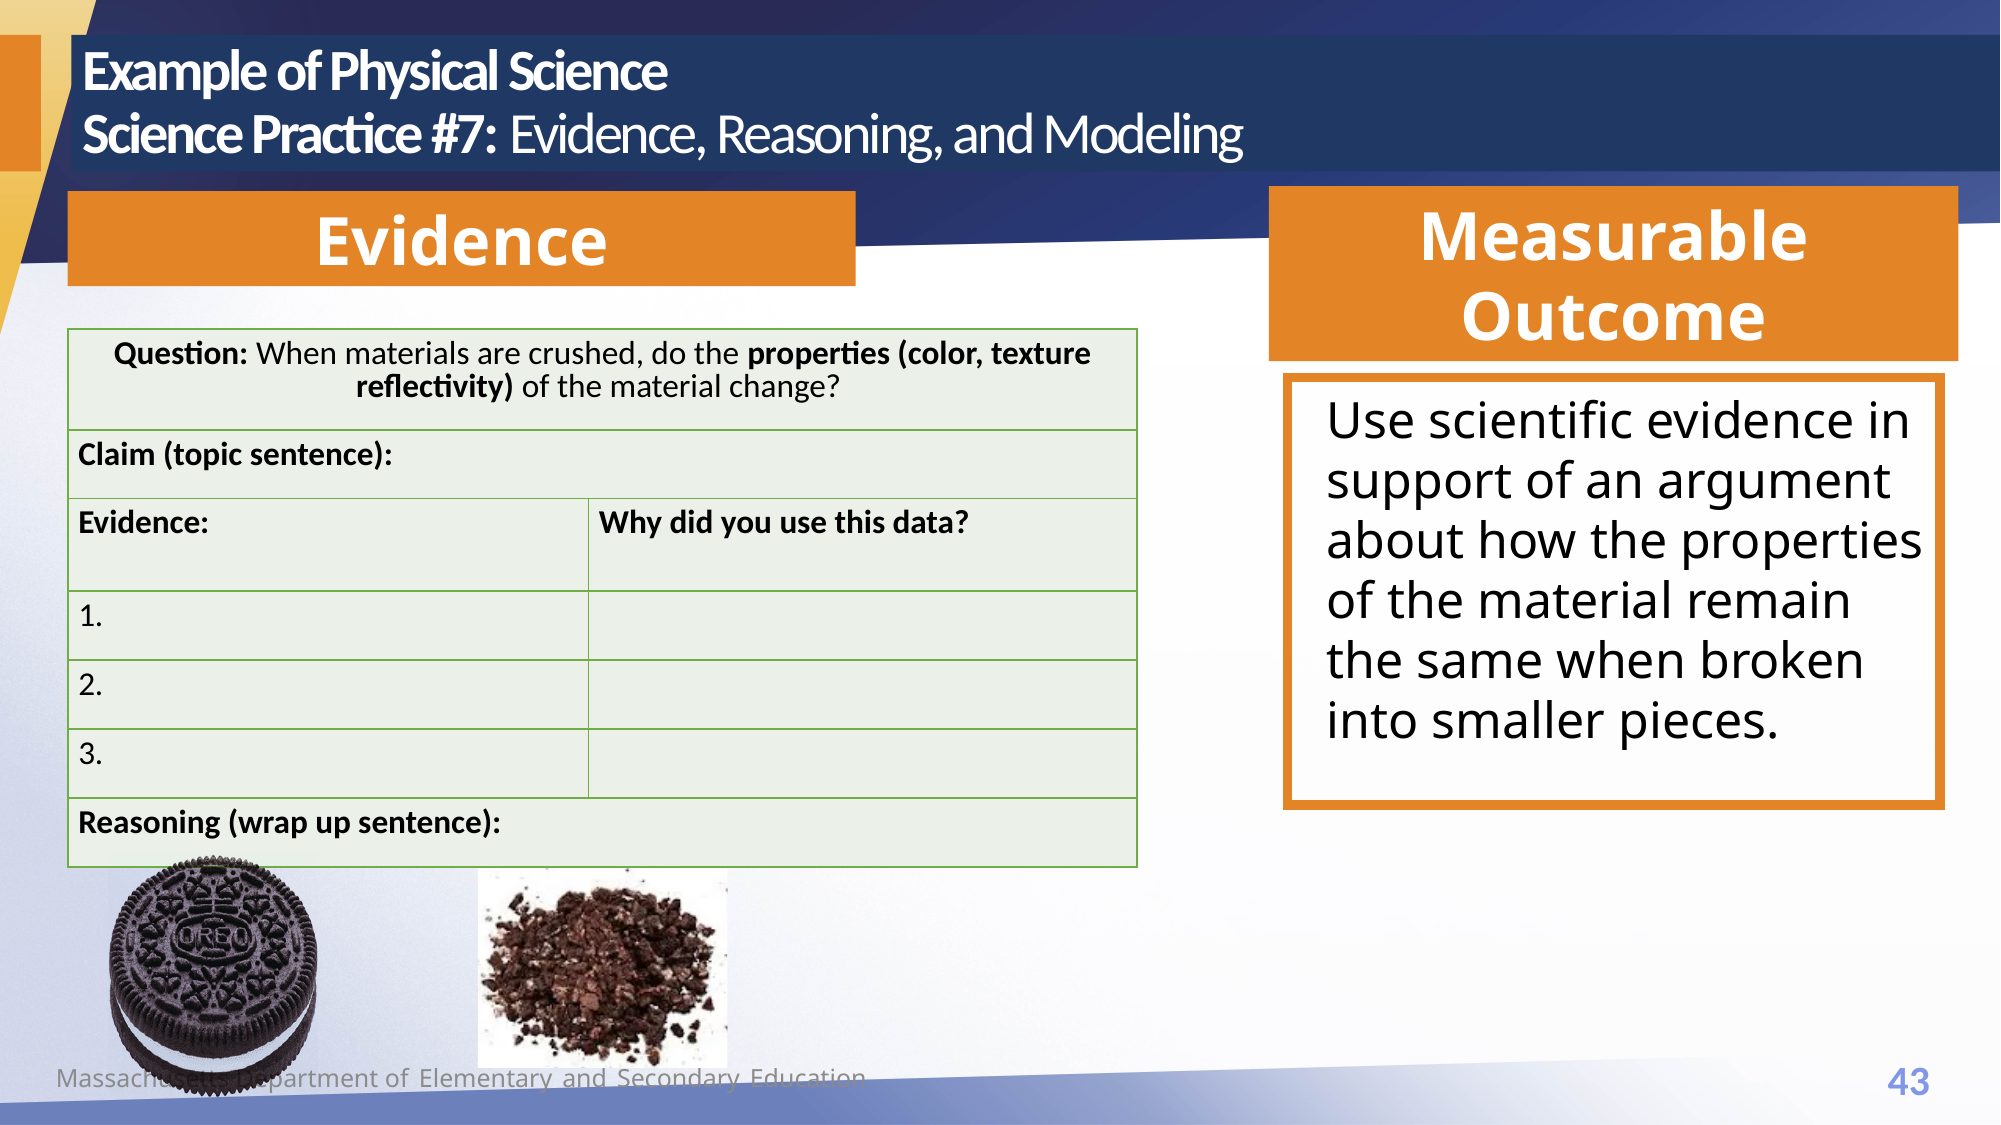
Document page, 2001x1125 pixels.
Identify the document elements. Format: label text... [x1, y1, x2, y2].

title Example of Physical Science Science Practice #7: Evidence, Reasoning, and Modeling [67, 47, 1959, 159]
picture [0, 0, 2000, 1125]
table_cell [589, 730, 1136, 797]
table_header Question: When materials are crushed, do the properties (color, texture reflectivity) of the material change? [69, 330, 1136, 429]
table_cell [589, 661, 1136, 728]
table_cell 2. [69, 661, 588, 728]
text_box Measurable Outcome [1268, 186, 1959, 362]
table_cell [589, 592, 1136, 659]
text_box Evidence [67, 191, 856, 287]
text_box [637, 480, 2000, 560]
table_cell Evidence: [69, 499, 588, 590]
text_box Use scientific evidence in support of an argument about how the properties of the material remain the same when broken into smaller pieces. [1311, 381, 1940, 480]
table_cell Why did you use this data? [589, 499, 1136, 590]
text_box Use scientific evidence in support of an argument about how the properties of the material remain the same when broken into smaller pieces. [1311, 560, 1940, 757]
table_cell Reasoning (wrap up sentence): [69, 799, 1136, 866]
table_cell 1. [69, 592, 588, 659]
text_box [1286, 377, 1941, 480]
text_box [1286, 560, 1941, 806]
table_cell Claim (topic sentence): [69, 431, 1136, 498]
table_cell 3. [69, 730, 588, 797]
